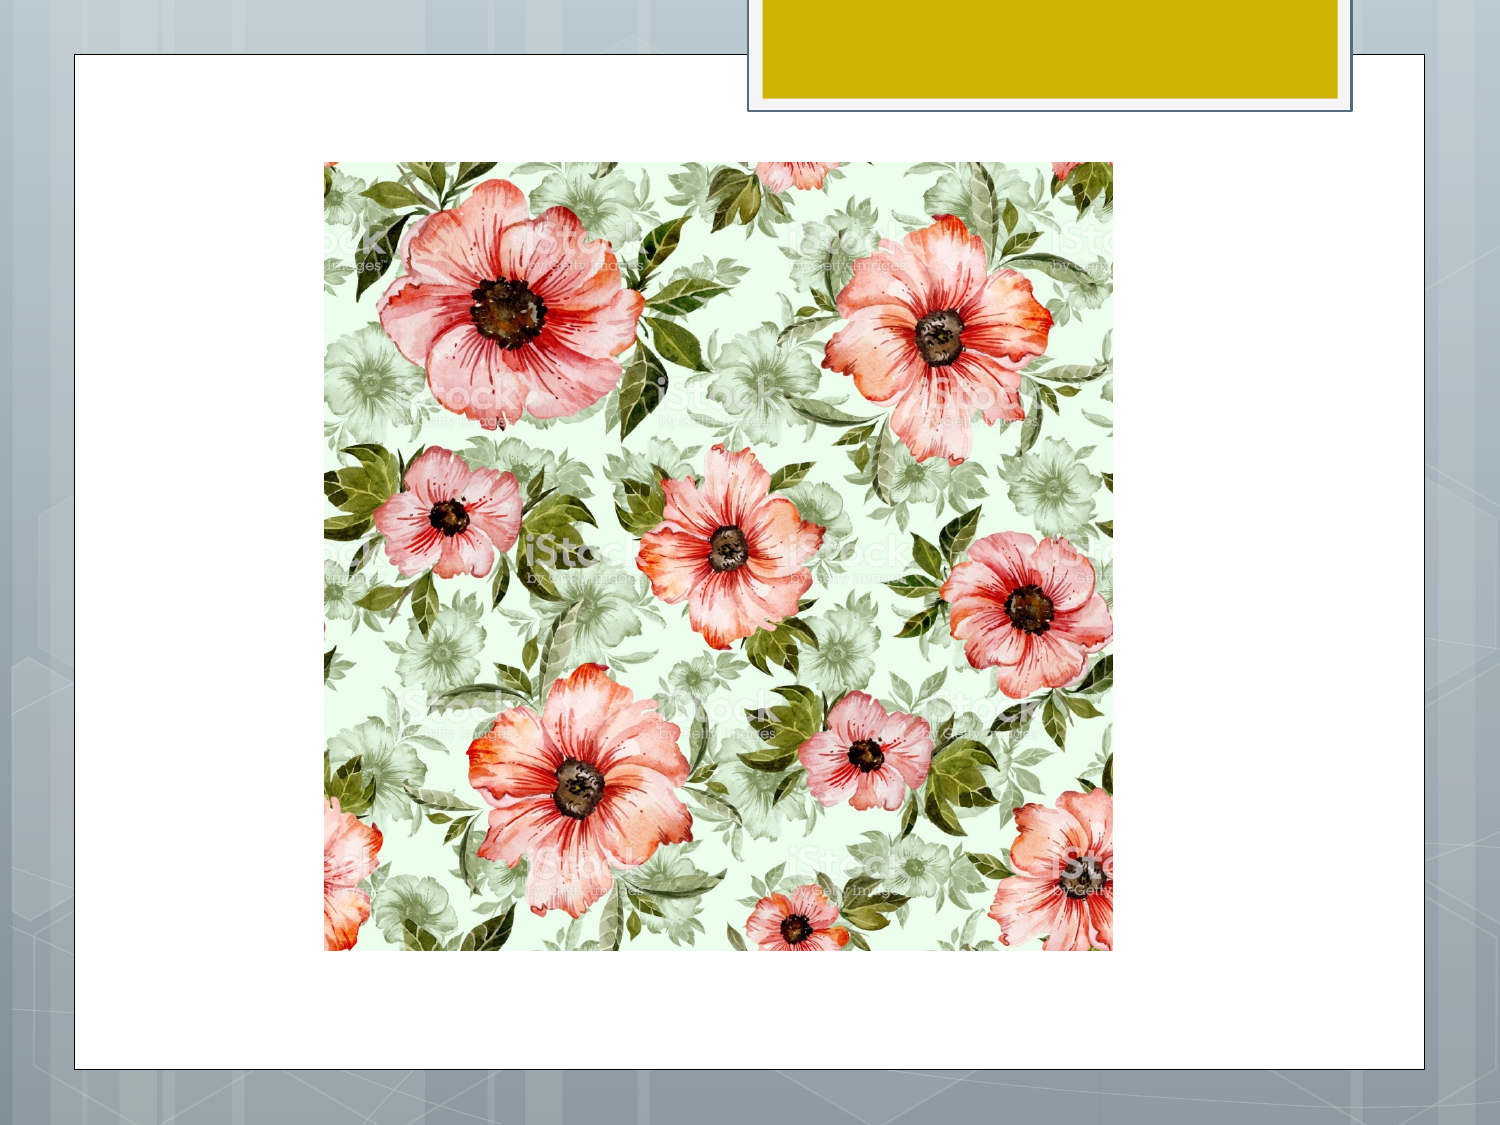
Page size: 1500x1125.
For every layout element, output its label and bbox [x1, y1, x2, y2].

list [324, 162, 1114, 951]
